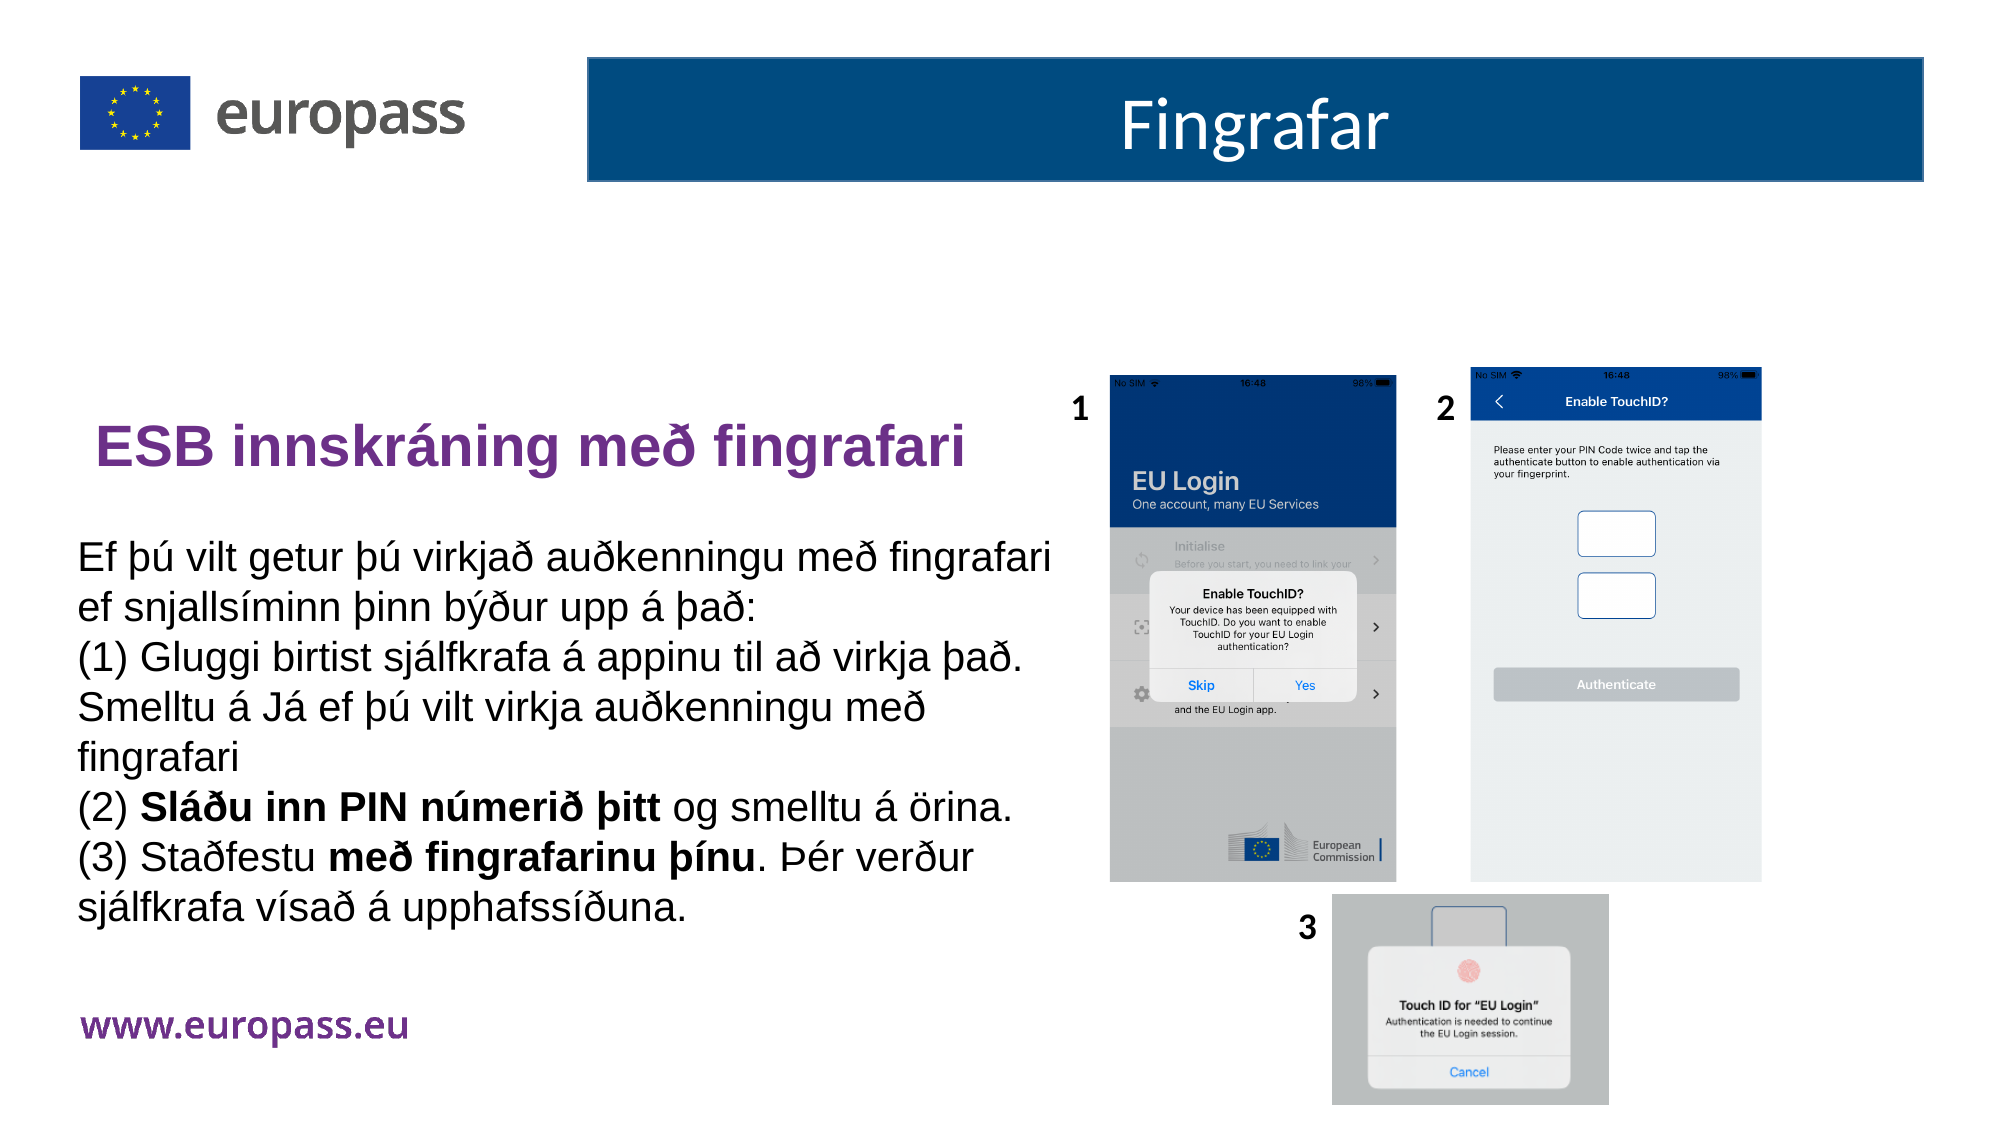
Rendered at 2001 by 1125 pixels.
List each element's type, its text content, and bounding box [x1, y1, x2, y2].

text_box Fingrafar [587, 57, 1924, 182]
picture [75, 1004, 414, 1054]
text_box ESB innskráning með fingrafari [80, 348, 1806, 547]
picture [1109, 375, 1397, 882]
subtitle Ef þú vilt getur þú virkjað auðkenningu með fingrafari ef snjallsíminn þinn býður upp á það: (1) Gluggi birtist sjálfkrafa á appinu til að virkja það. Smelltu á Já ef þú vilt virkja auðkenningu með fingrafari (2) Sláðu inn PIN númerið þitt og smelltu á örina. (3) Staðfestu með fingrafarinu þínu. Þér verður sjálfkrafa vísað á upphafssíðuna. [62, 522, 1080, 1000]
text_box 3 [1283, 894, 1332, 955]
picture [1332, 894, 1609, 1105]
picture [1470, 367, 1762, 882]
picture [8, 0, 536, 261]
